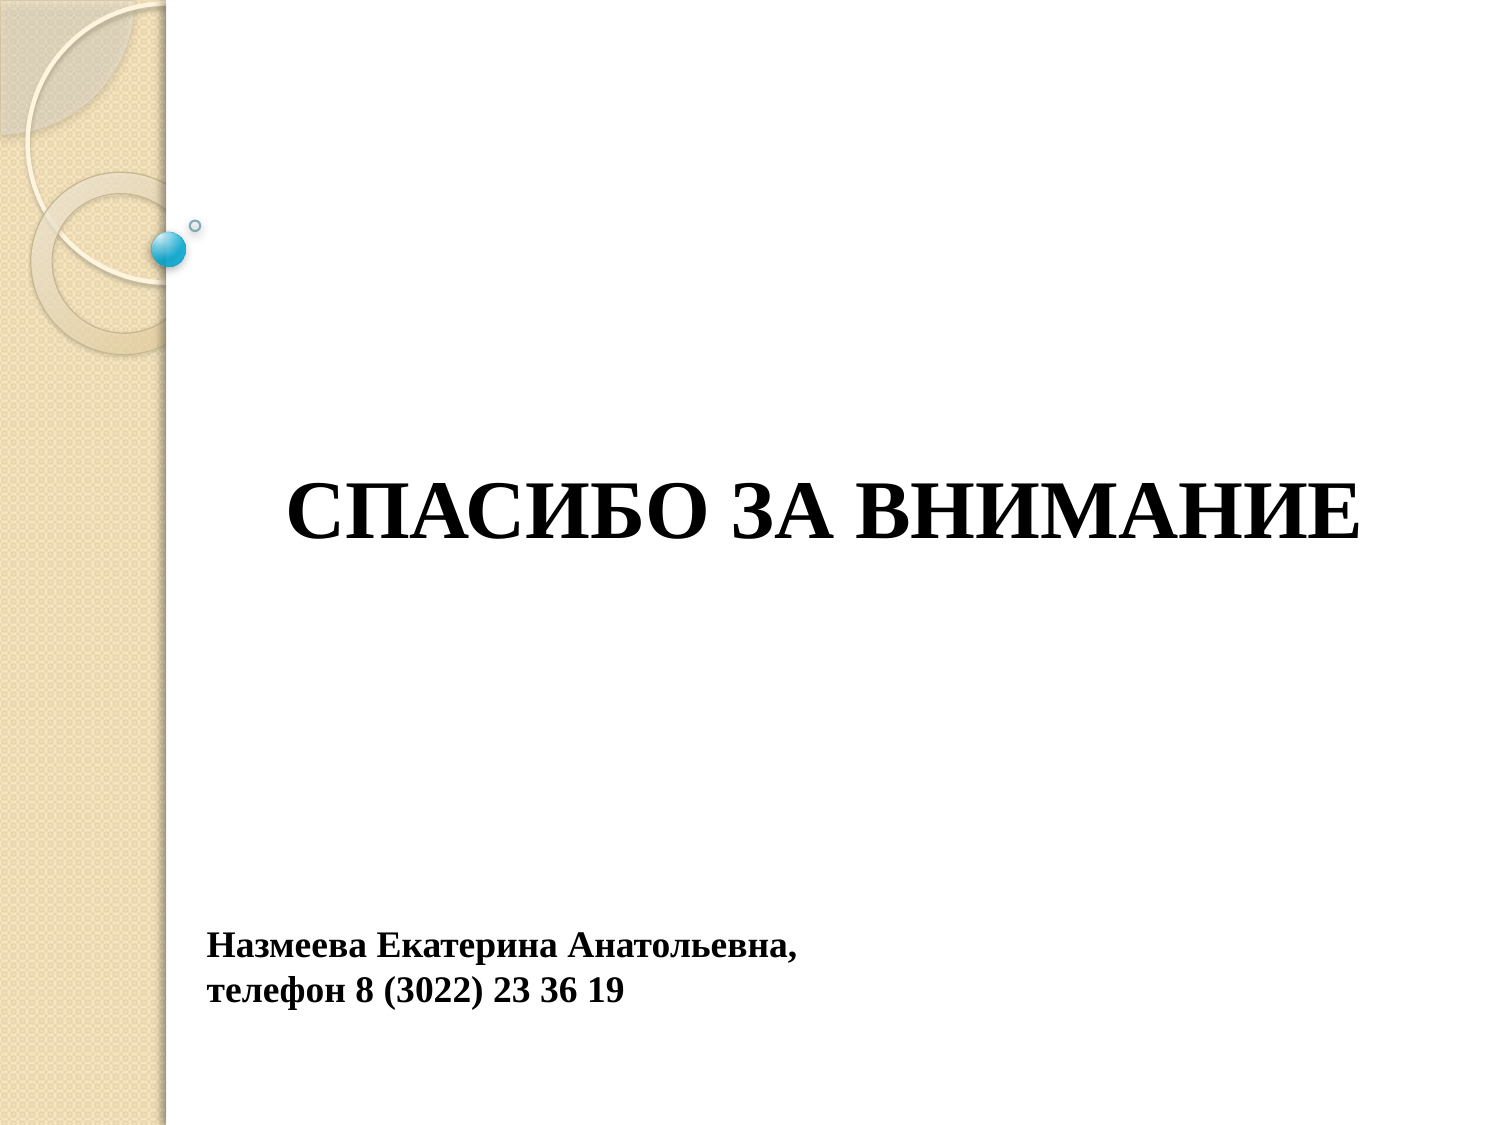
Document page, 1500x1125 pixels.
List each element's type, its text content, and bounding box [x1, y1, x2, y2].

subtitle Назмеева Екатерина Анатольевна, телефон 8 (3022) 23 36 19 [187, 679, 1450, 1090]
title СПАСИБО ЗА ВНИМАНИЕ [199, 23, 1450, 563]
